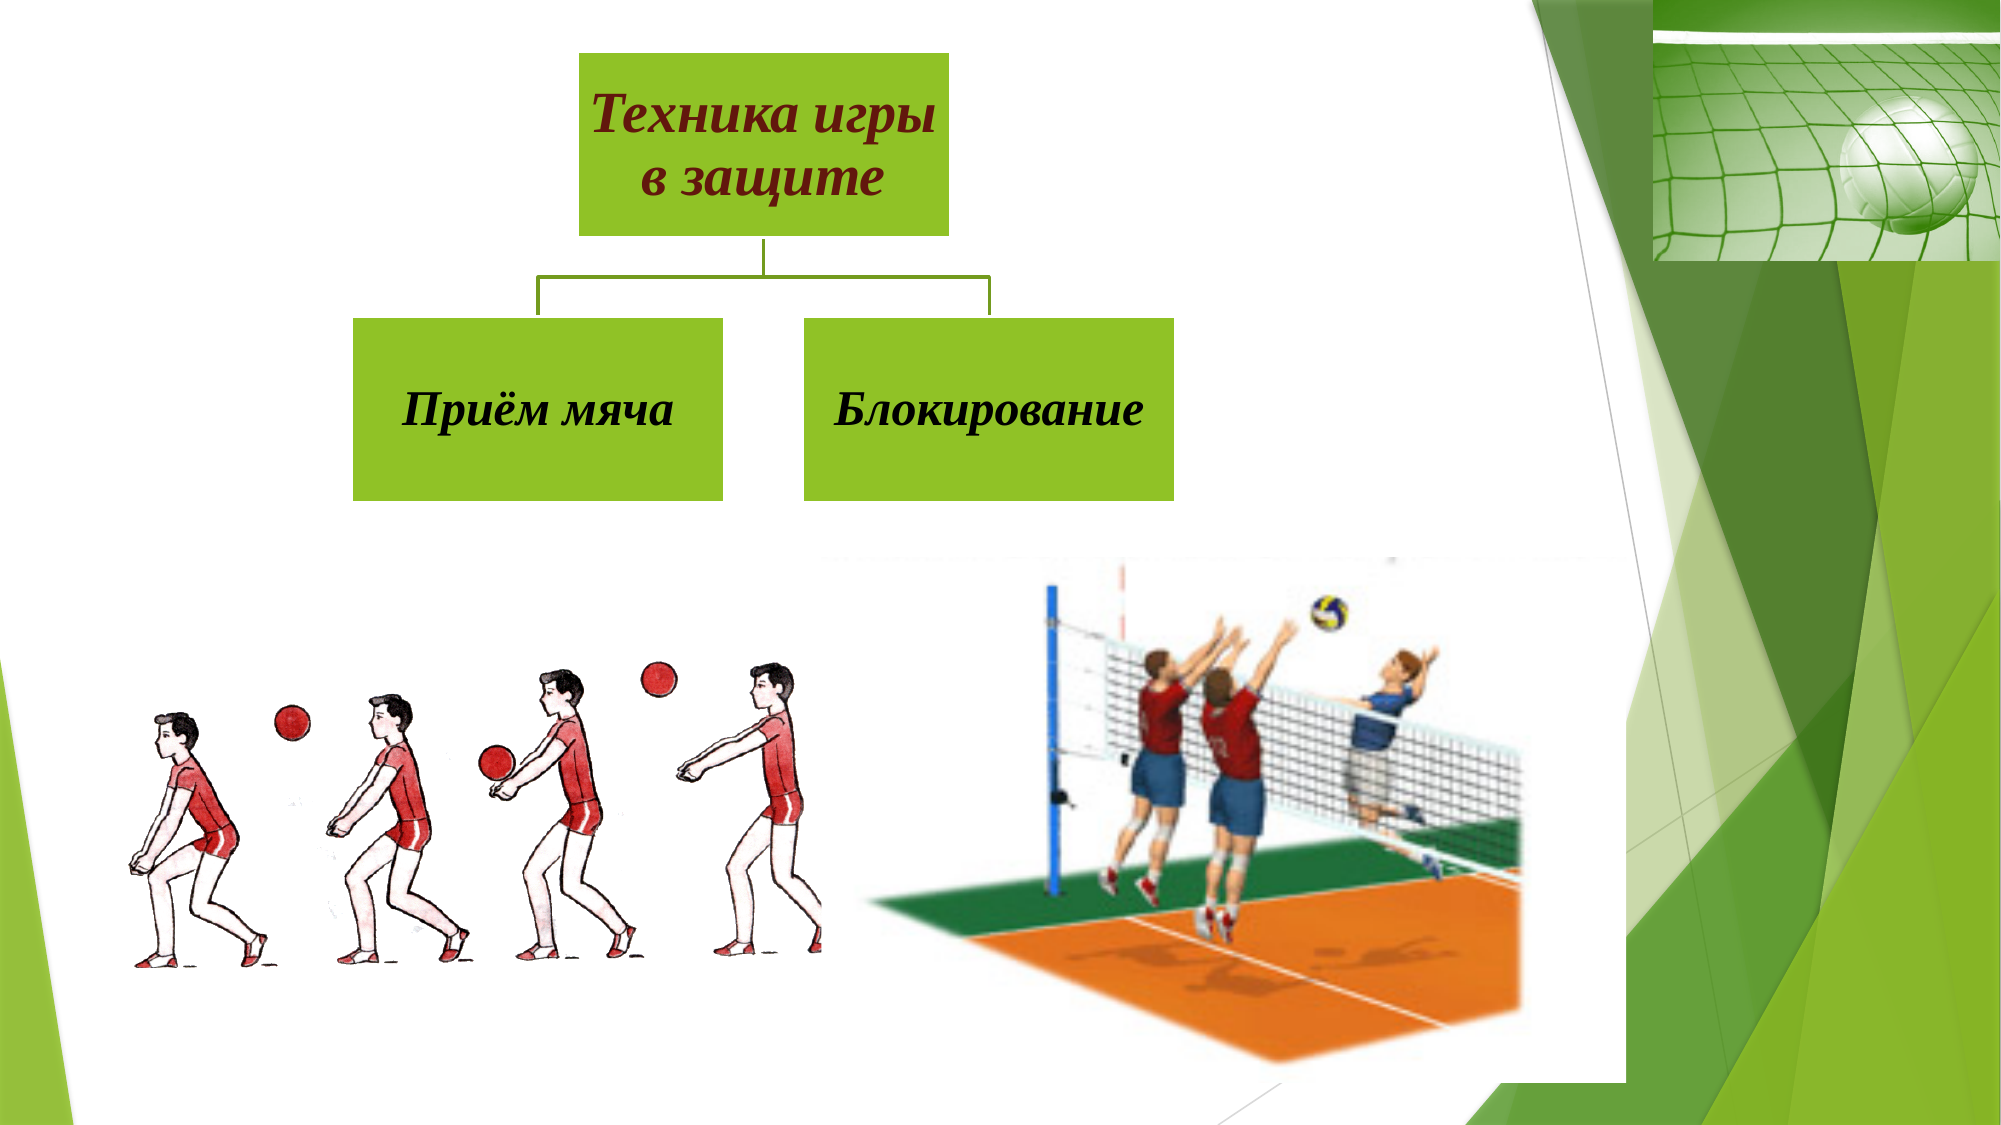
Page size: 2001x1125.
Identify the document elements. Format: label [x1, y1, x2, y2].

picture [1652, 0, 2000, 261]
text_box [211, 50, 1316, 504]
picture [120, 556, 1627, 1084]
